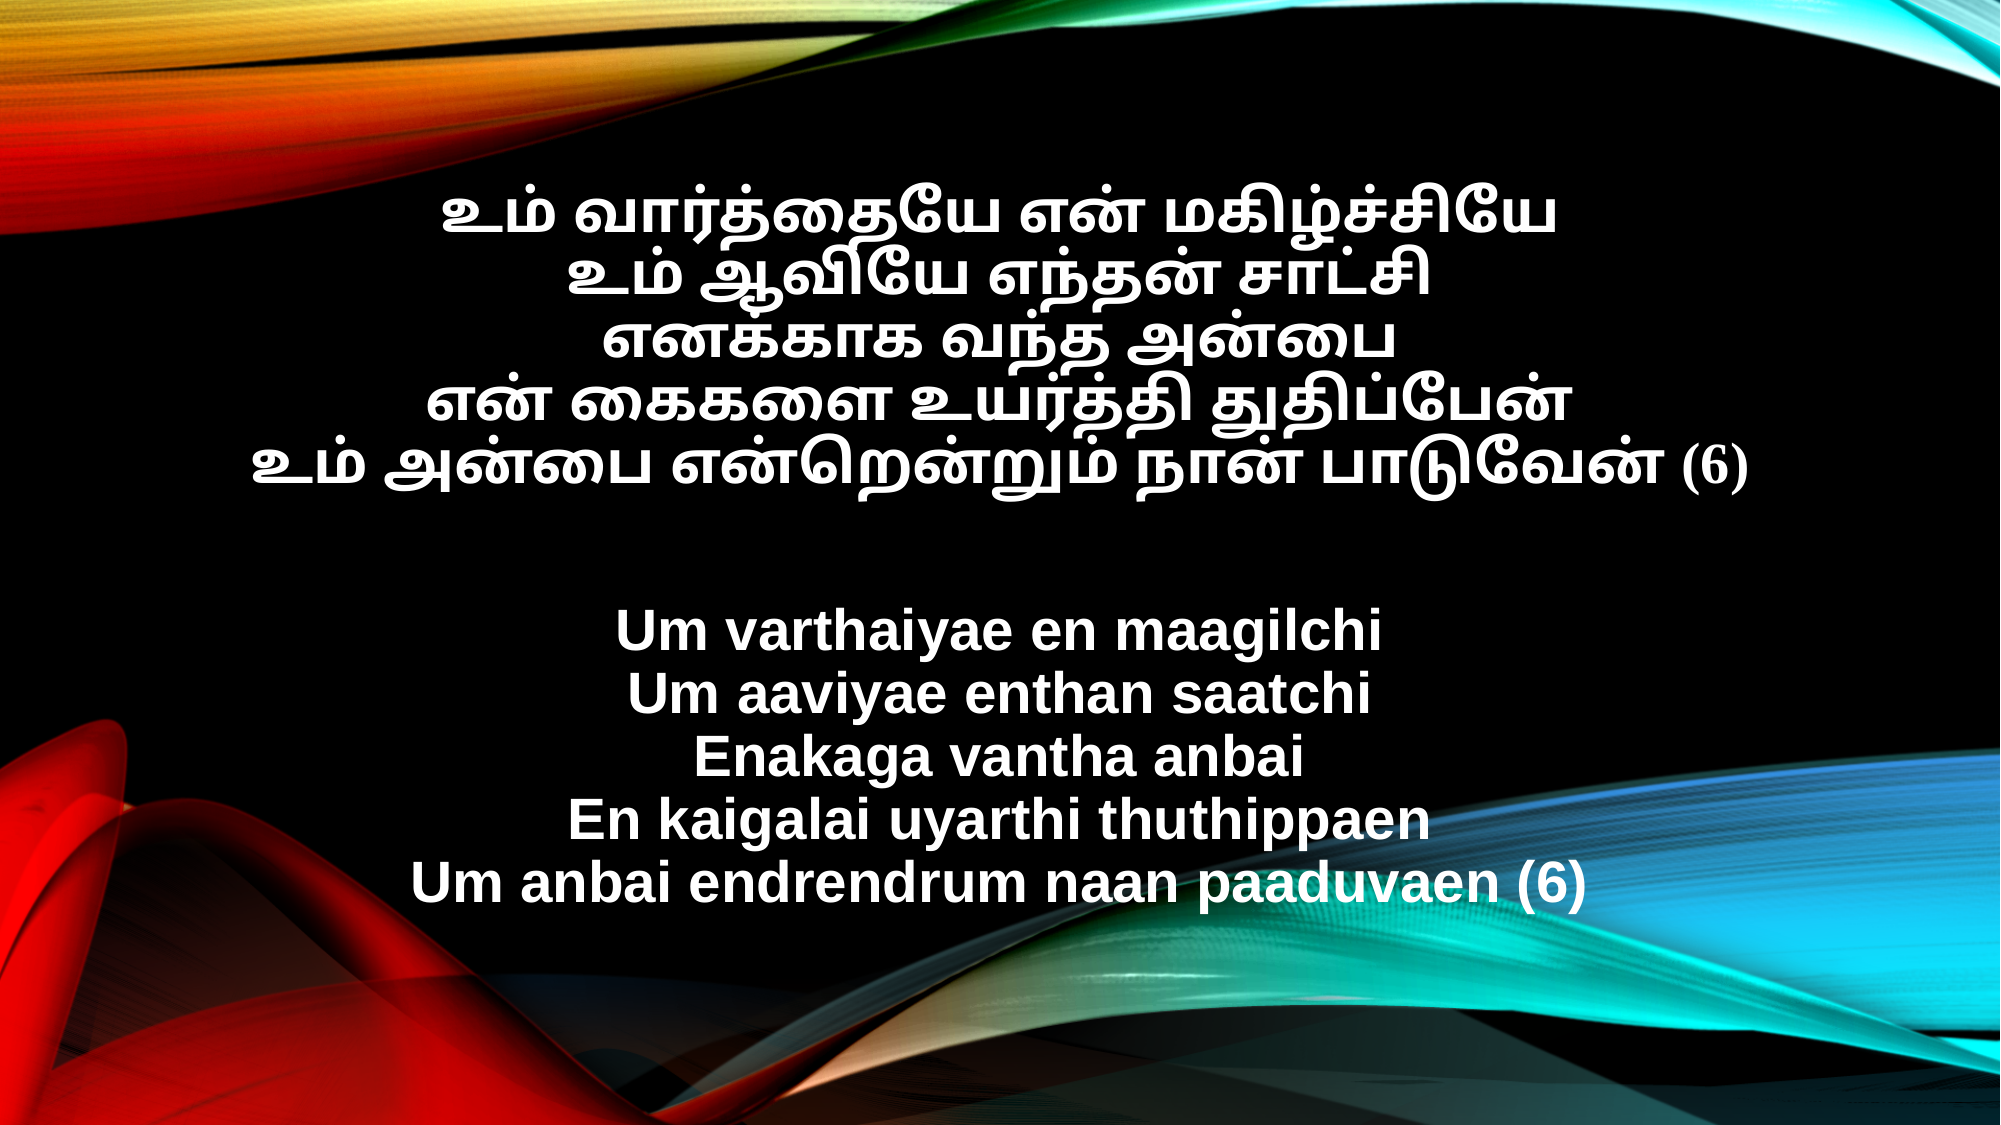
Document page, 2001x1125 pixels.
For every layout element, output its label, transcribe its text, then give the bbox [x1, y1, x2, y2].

subtitle உம் வார்த்தையே என் மகிழ்ச்சியே உம் ஆவியே எந்தன் சாட்சி எனக்காக வந்த அன்பை என் கைகளை உயர்த்தி துதிப்பேன் உம் அன்பை என்றென்றும் நான் பாடுவேன் (6) Um varthaiyae en maagilchi Um aaviyae enthan saatchi Enakaga vantha anbai En kaigalai uyarthi thuthippaen Um anbai endrendrum naan paaduvaen (6) [0, 0, 2000, 1125]
